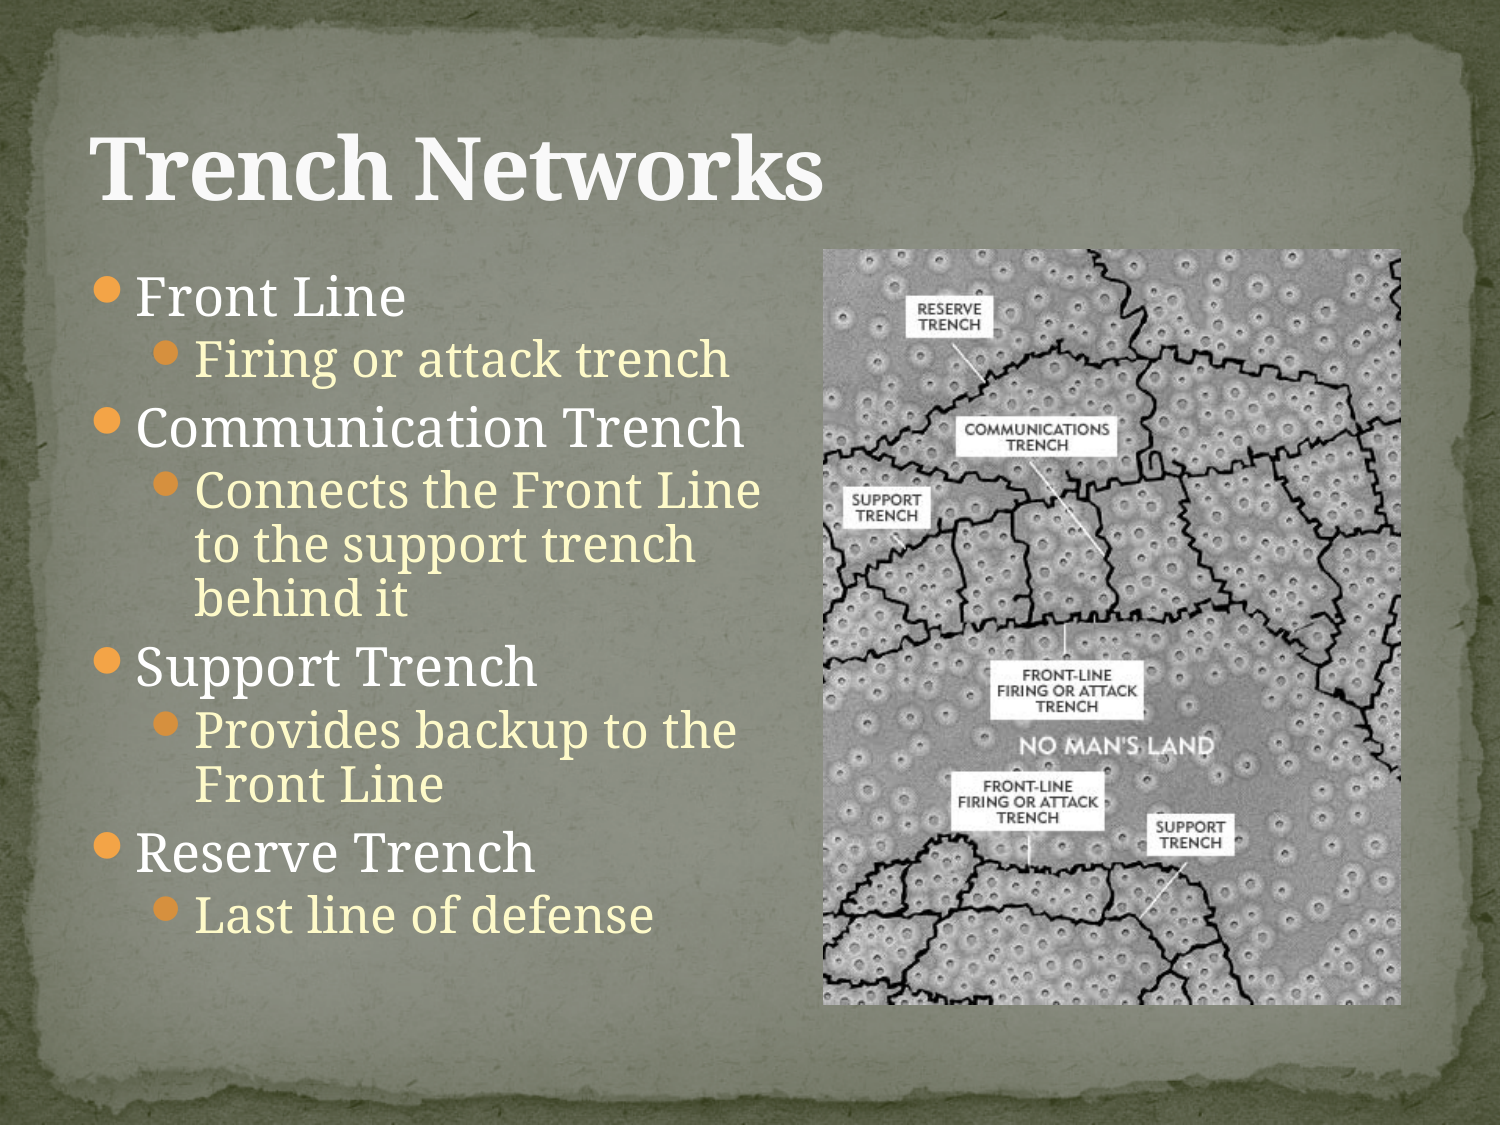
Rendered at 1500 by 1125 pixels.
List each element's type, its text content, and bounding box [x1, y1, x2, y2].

list Front Line Firing or attack trench Communication Trench Connects the Front Line to the support trench behind it Support Trench Provides backup to the Front Line Reserve Trench Last line of defense [75, 262, 788, 1005]
title Trench Networks [74, 24, 1425, 225]
picture [823, 249, 1401, 1005]
